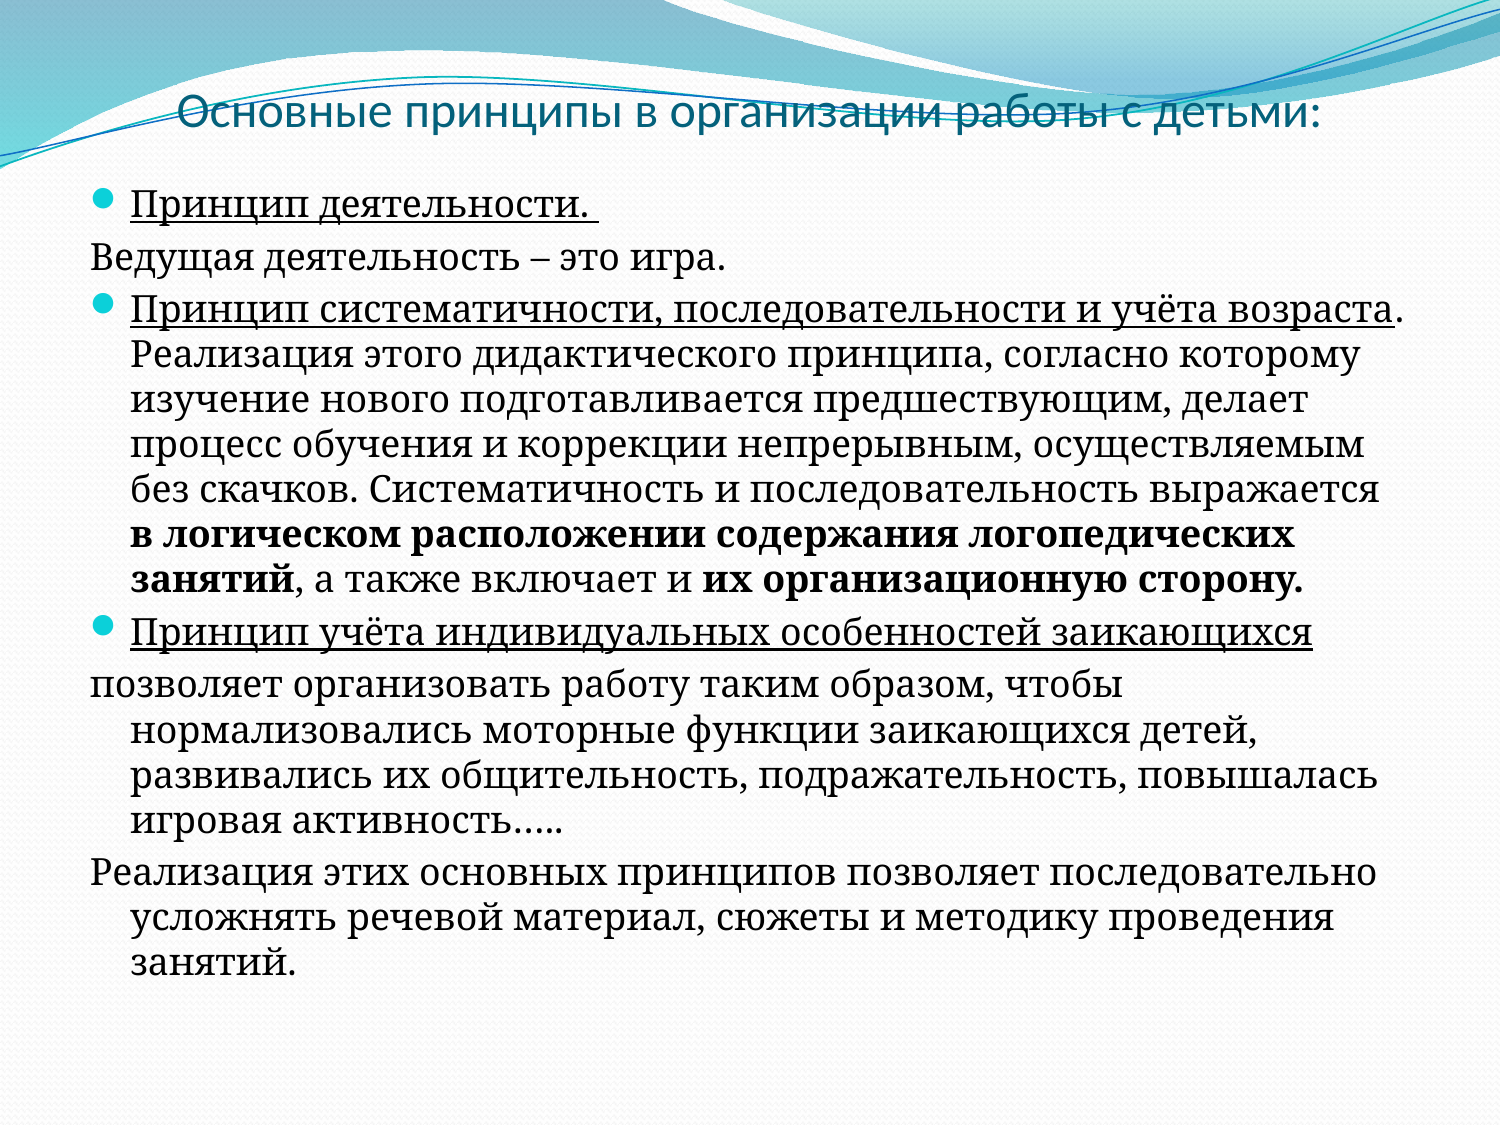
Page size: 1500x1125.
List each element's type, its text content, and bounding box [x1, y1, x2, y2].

list Принцип деятельности. Ведущая деятельность – это игра. Принцип систематичности, последовательности и учёта возраста. Реализация этого дидактического принципа, согласно которому изучение нового подготавливается предшествующим, делает процесс обучения и коррекции непрерывным, осуществляемым без скачков. Систематичность и последовательность выражается в логическом расположении содержания логопедических занятий, а также включает и их организационную сторону. Принцип учёта индивидуальных особенностей заикающихся позволяет организовать работу таким образом, чтобы нормализовались моторные функции заикающихся детей, развивались их общительность, подражательность, повышалась игровая активность….. Реализация этих основных принципов позволяет последовательно усложнять речевой материал, сюжеты и методику проведения занятий. [75, 172, 1425, 1038]
title Основные принципы в организации работы с детьми: [75, 42, 1425, 138]
